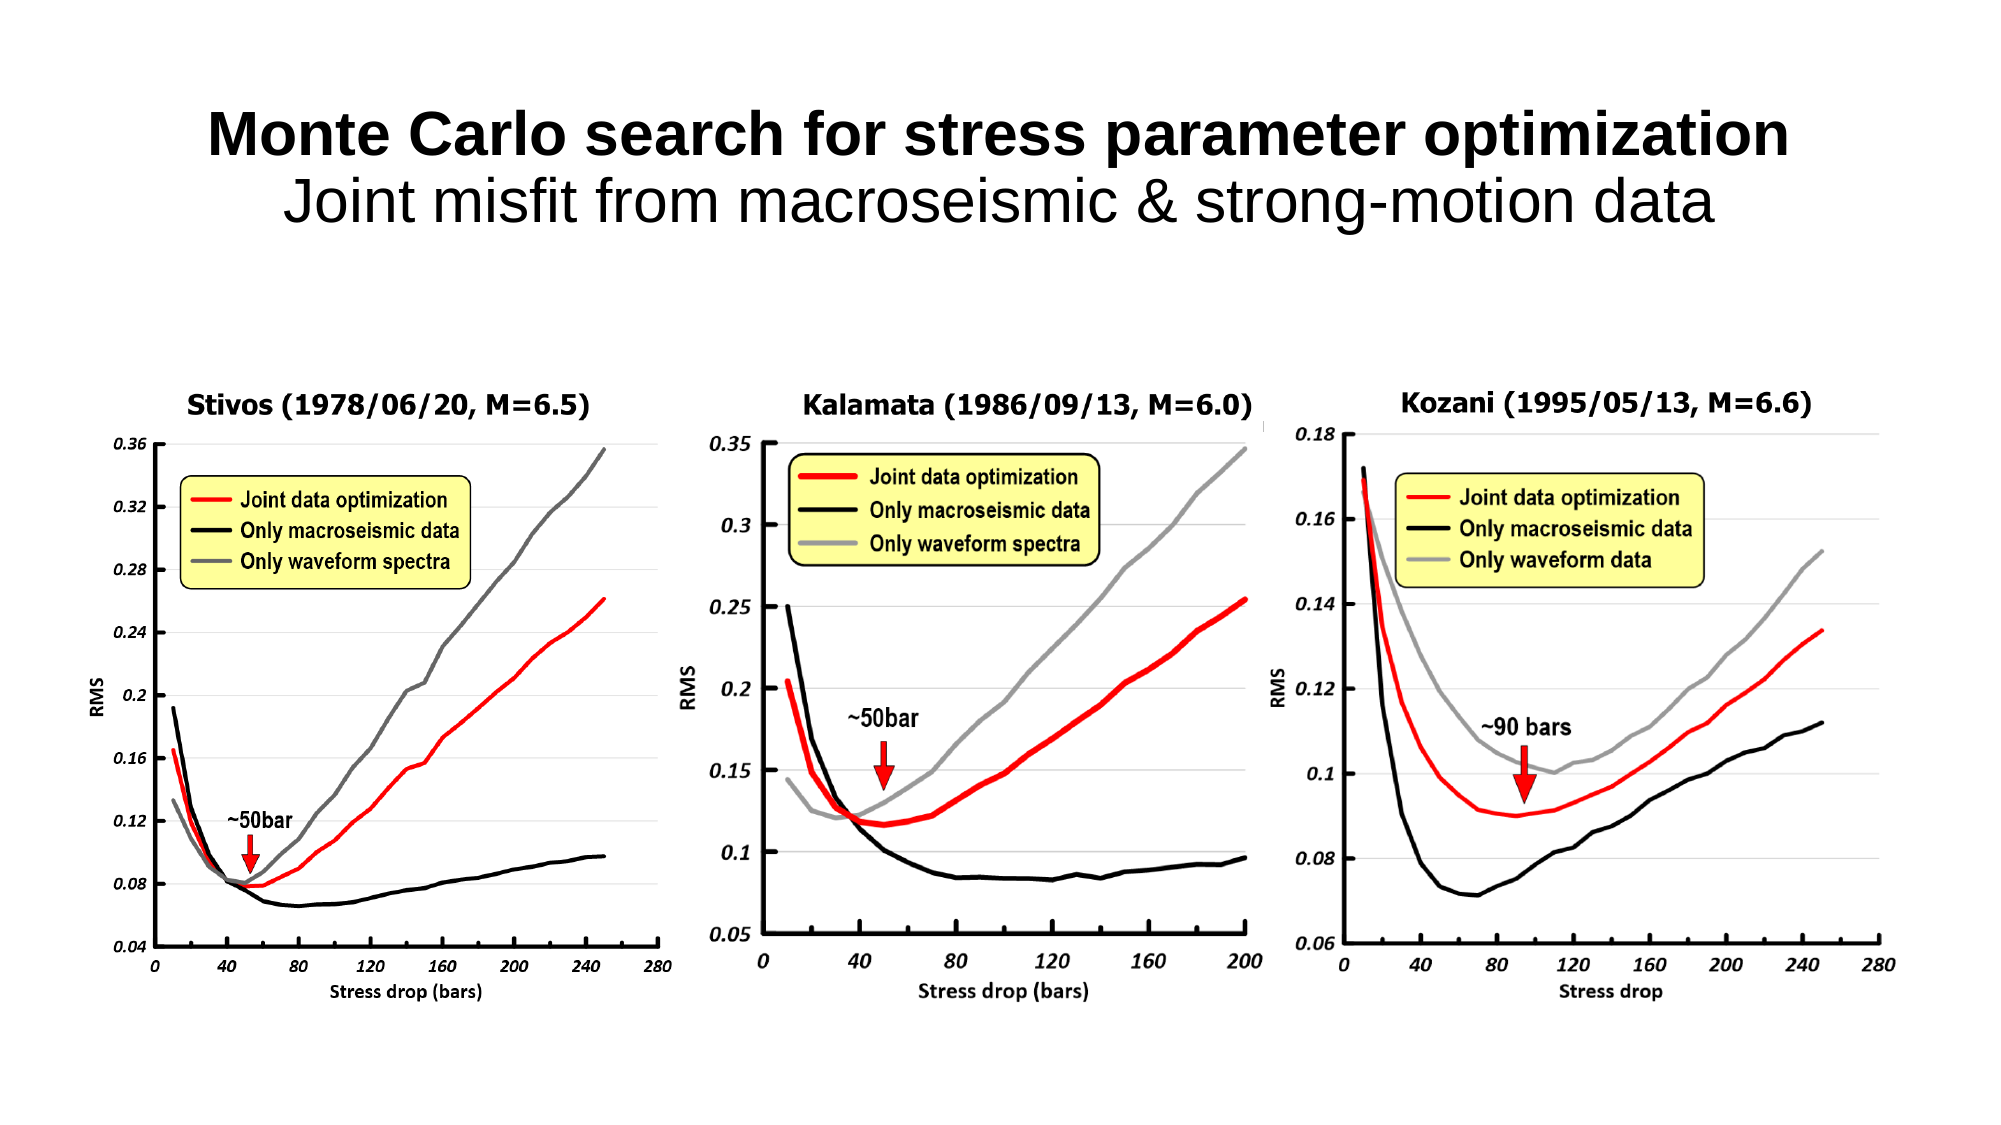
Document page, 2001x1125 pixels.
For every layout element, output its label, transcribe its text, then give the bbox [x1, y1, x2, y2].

title Monte Carlo search for stress parameter optimization Joint misfit from macroseismic & strong-motion data [137, 59, 1863, 278]
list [83, 390, 1896, 1004]
